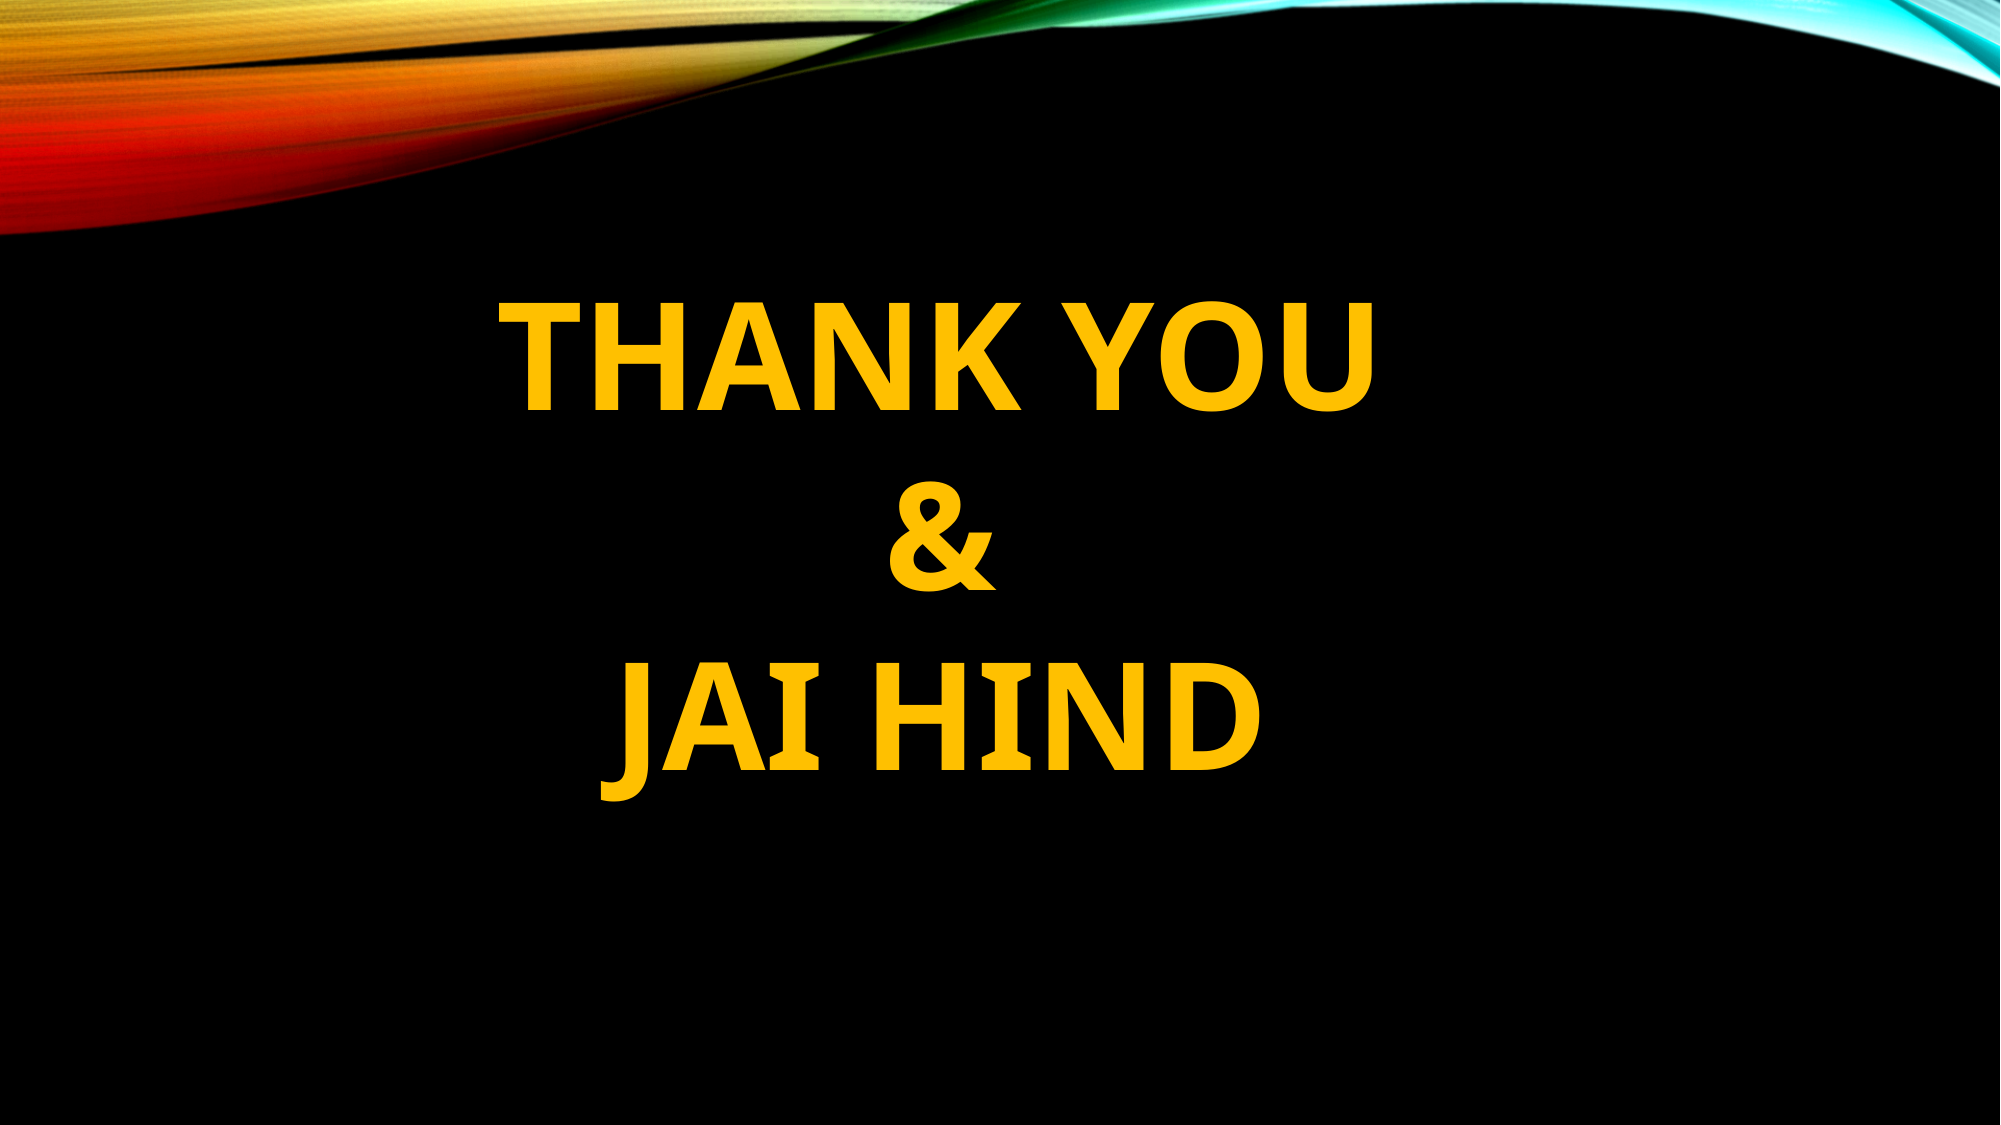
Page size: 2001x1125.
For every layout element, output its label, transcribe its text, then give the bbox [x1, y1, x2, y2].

text_box THANK YOU & JAI HIND [353, 253, 1528, 809]
picture [0, 0, 2000, 237]
